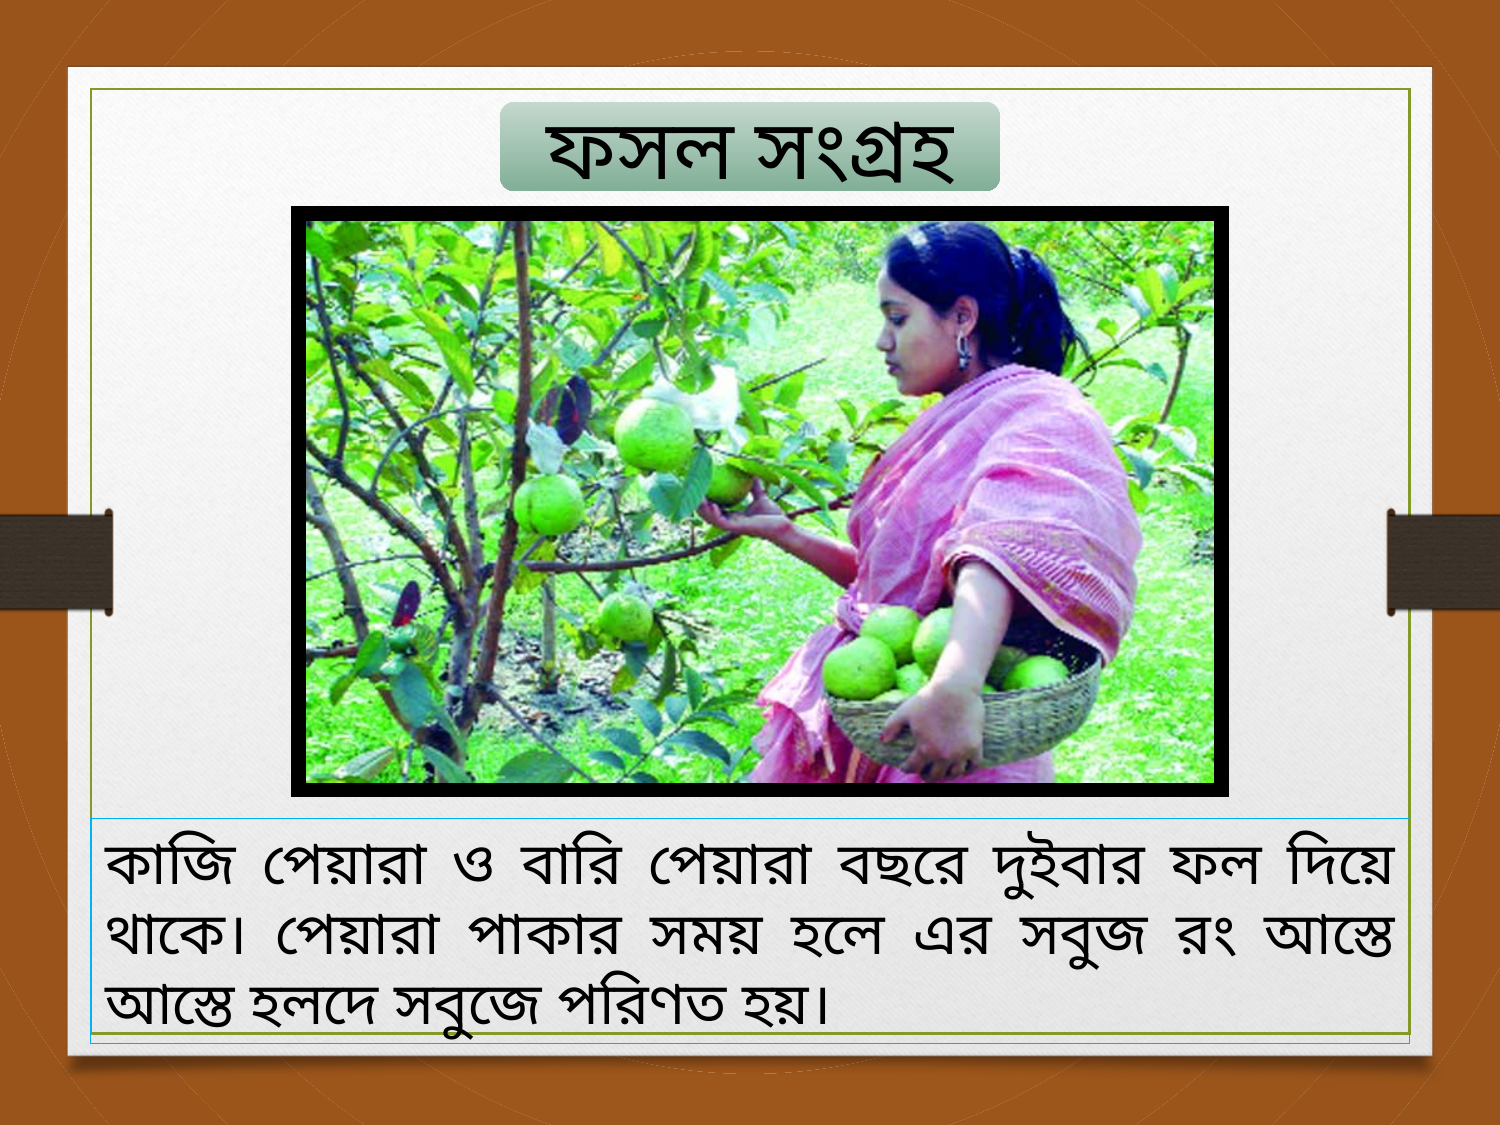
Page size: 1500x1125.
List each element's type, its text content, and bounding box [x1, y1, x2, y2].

text_box ফসল সংগ্রহ [499, 100, 1001, 192]
picture [0, 0, 1500, 1125]
text_box কাজি পেয়ারা ও বারি পেয়ারা বছরে দুইবার ফল দিয়ে থাকে। পেয়ারা পাকার সময় হলে এর সবুজ রং আস্তে আস্তে হলদে সবুজে পরিণত হয়। [90, 818, 1410, 1044]
